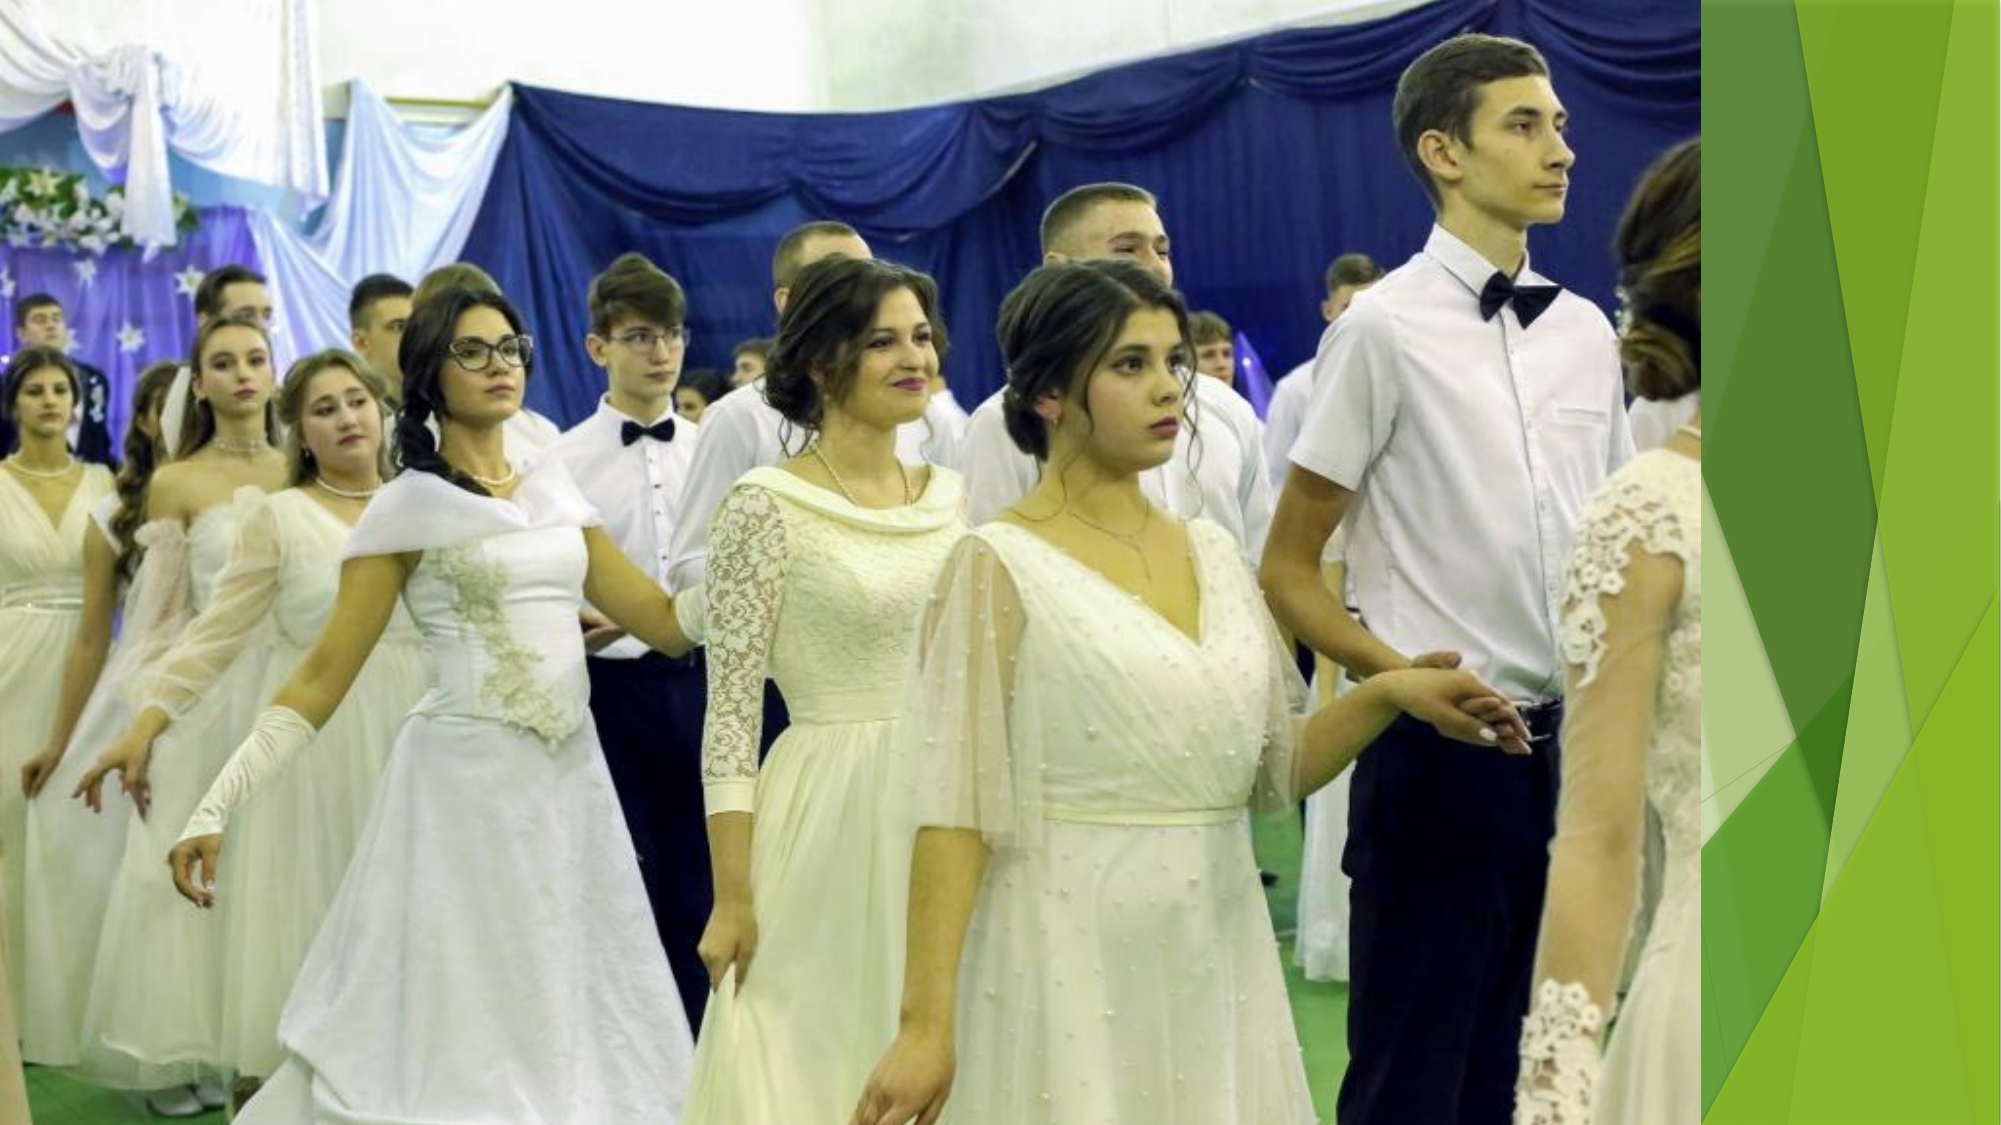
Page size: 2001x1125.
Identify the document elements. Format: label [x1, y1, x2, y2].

list [0, 0, 1702, 1125]
